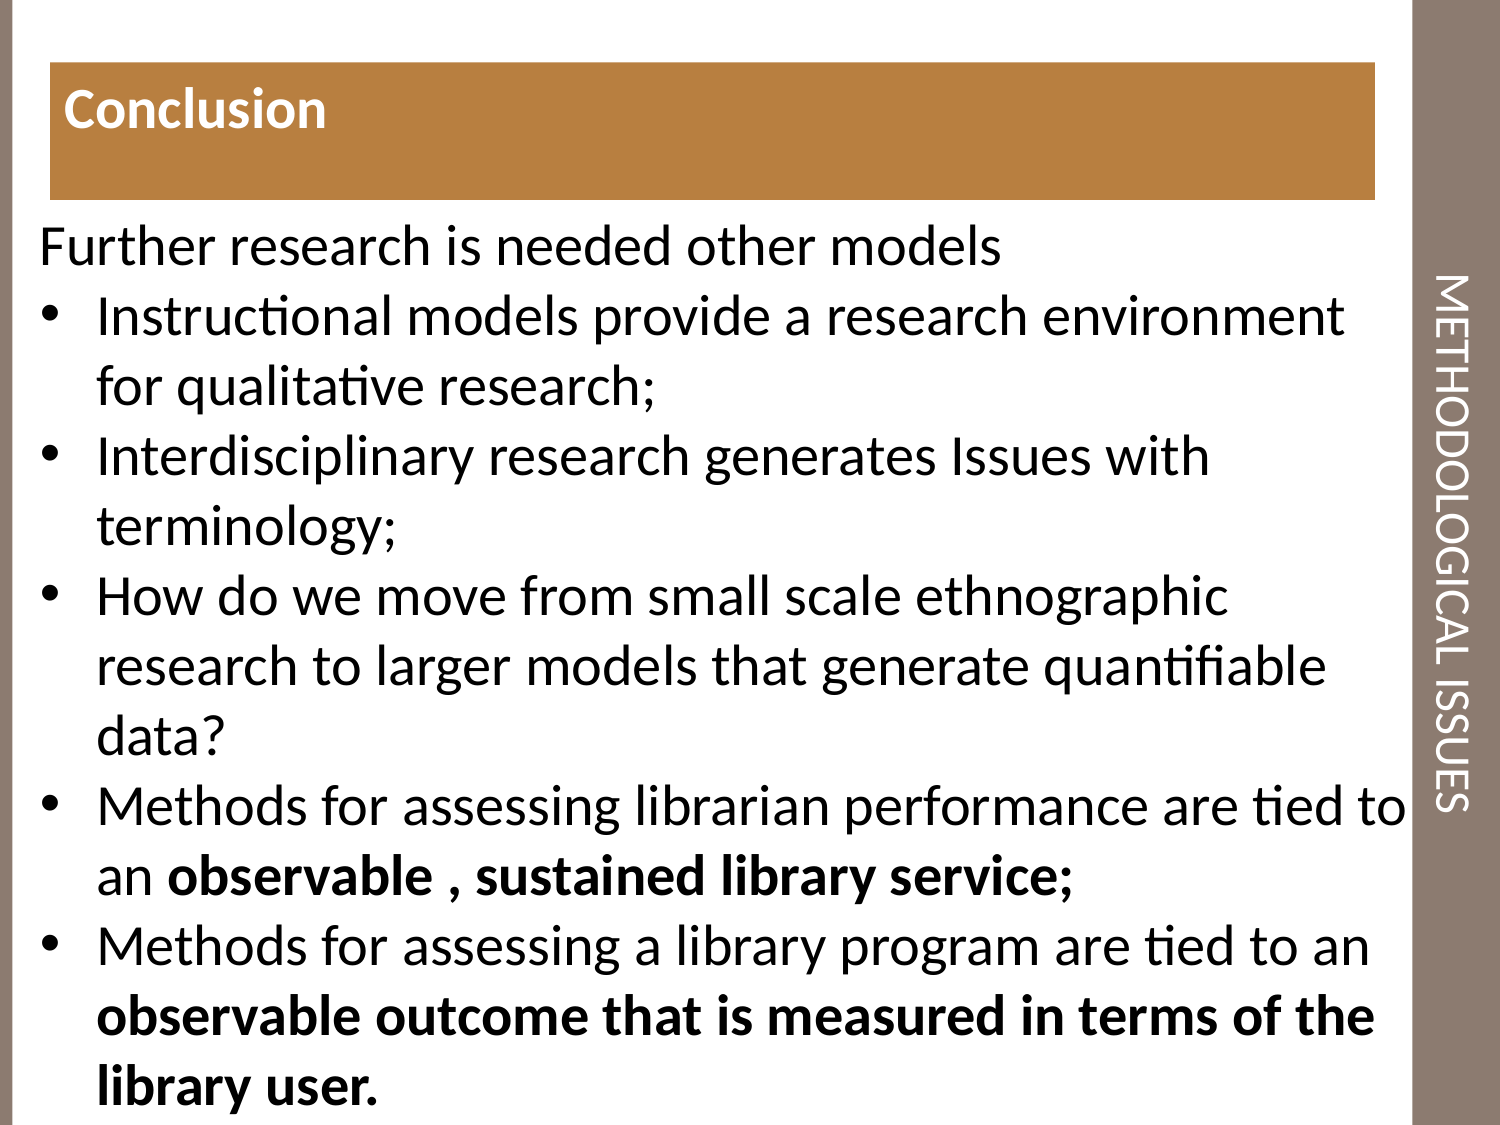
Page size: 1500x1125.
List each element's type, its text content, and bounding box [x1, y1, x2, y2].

title Methodological issues [1412, 62, 1500, 1025]
text_box Further research is needed other models Instructional models provide a research environment for qualitative research; Interdisciplinary research generates Issues with terminology; How do we move from small scale ethnographic research to larger models that generate quantifiable data? Methods for assessing librarian performance are tied to an observable , sustained library service; Methods for assessing a library program are tied to an observable outcome that is measured in terms of the library user. [24, 200, 1425, 1125]
list Conclusion [50, 62, 1375, 200]
